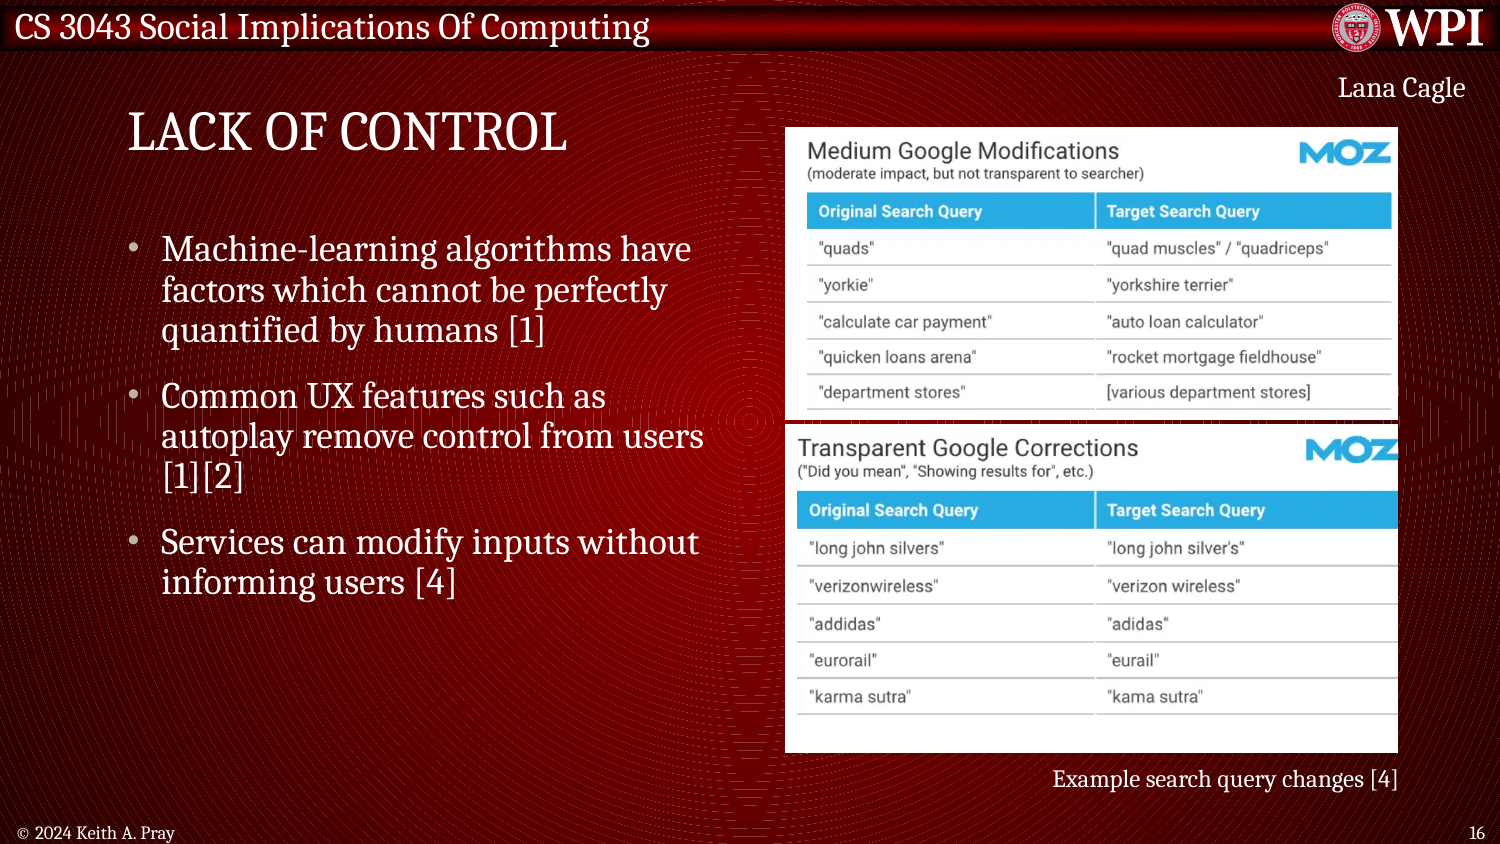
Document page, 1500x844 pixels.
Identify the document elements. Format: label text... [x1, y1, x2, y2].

picture [784, 126, 1398, 420]
list Machine-learning algorithms have factors which cannot be perfectly quantified by humans [1] Common UX features such as autoplay remove control from users [1][2] Services can modify inputs without informing users [4] [112, 221, 725, 772]
title Lack of control [112, 59, 1388, 210]
picture [784, 423, 1398, 754]
text_box Example search query changes [4] [802, 758, 1415, 815]
picture [1332, 3, 1483, 52]
footer © 2024 Keith A. Pray [0, 819, 913, 844]
text_box Lana Cagle [1123, 61, 1481, 111]
slide_number 16 [1397, 819, 1500, 844]
